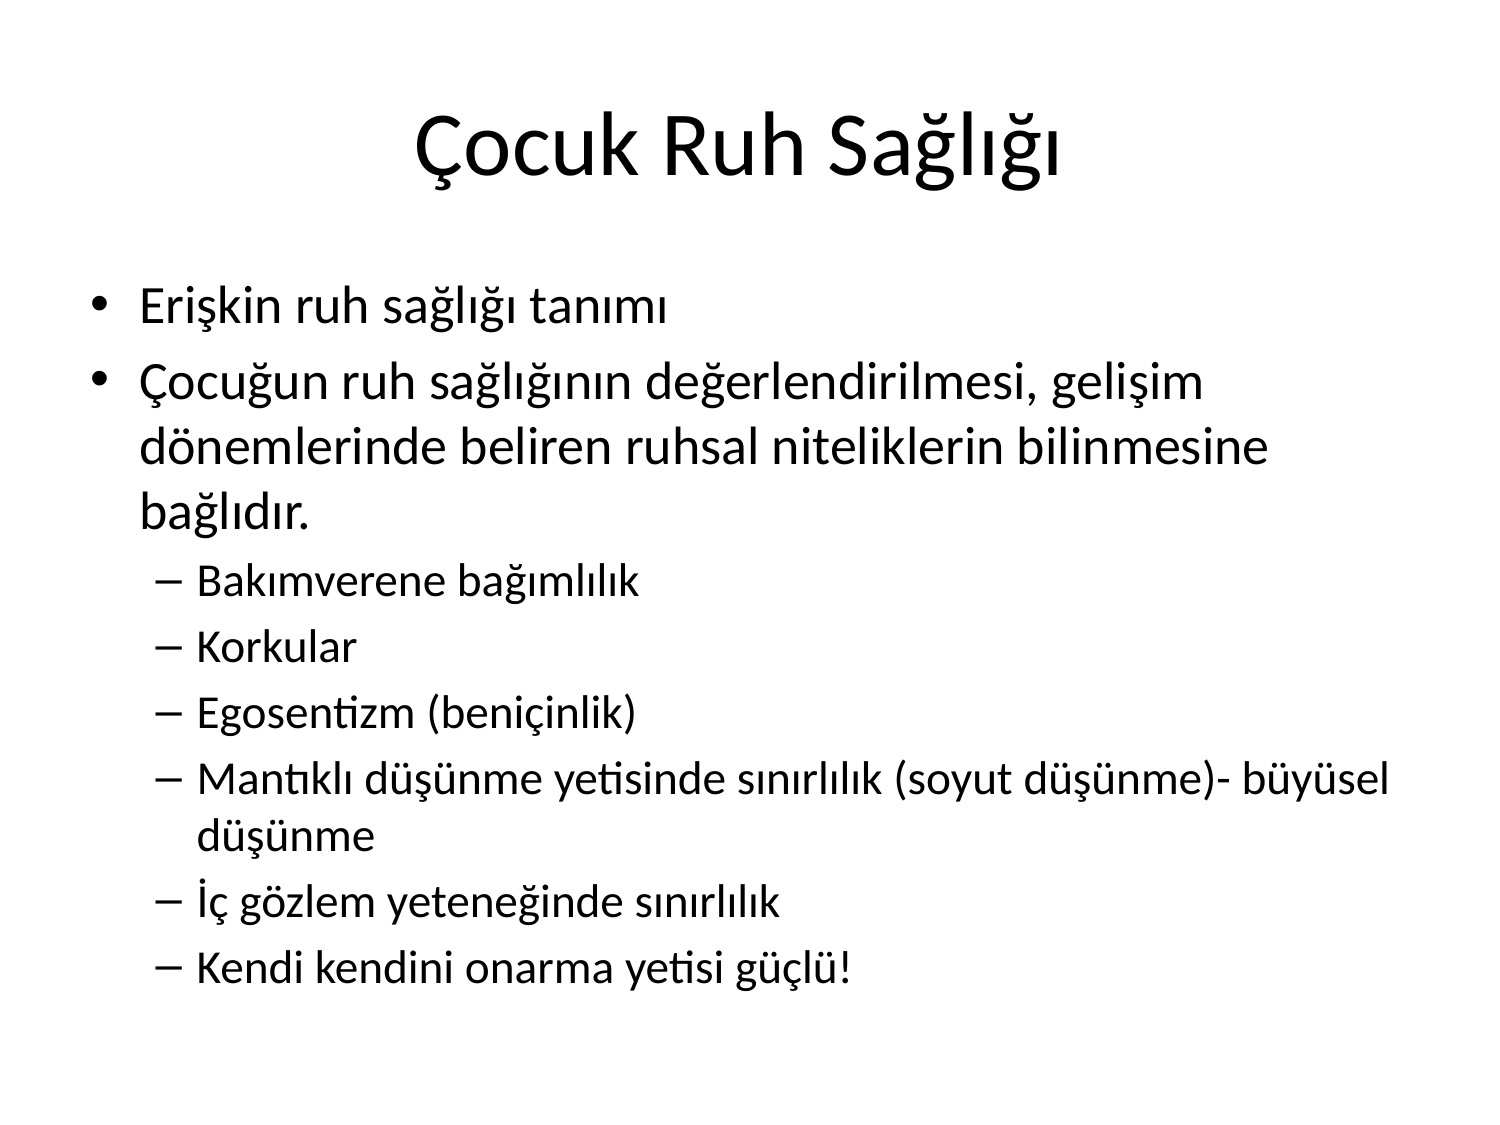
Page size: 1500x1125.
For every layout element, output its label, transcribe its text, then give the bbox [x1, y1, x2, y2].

list Erişkin ruh sağlığı tanımı Çocuğun ruh sağlığının değerlendirilmesi, gelişim dönemlerinde beliren ruhsal niteliklerin bilinmesine bağlıdır. Bakımverene bağımlılık Korkular Egosentizm (beniçinlik) Mantıklı düşünme yetisinde sınırlılık (soyut düşünme)- büyüsel düşünme İç gözlem yeteneğinde sınırlılık Kendi kendini onarma yetisi güçlü! [75, 262, 1425, 1005]
title Çocuk Ruh Sağlığı [75, 45, 1425, 233]
